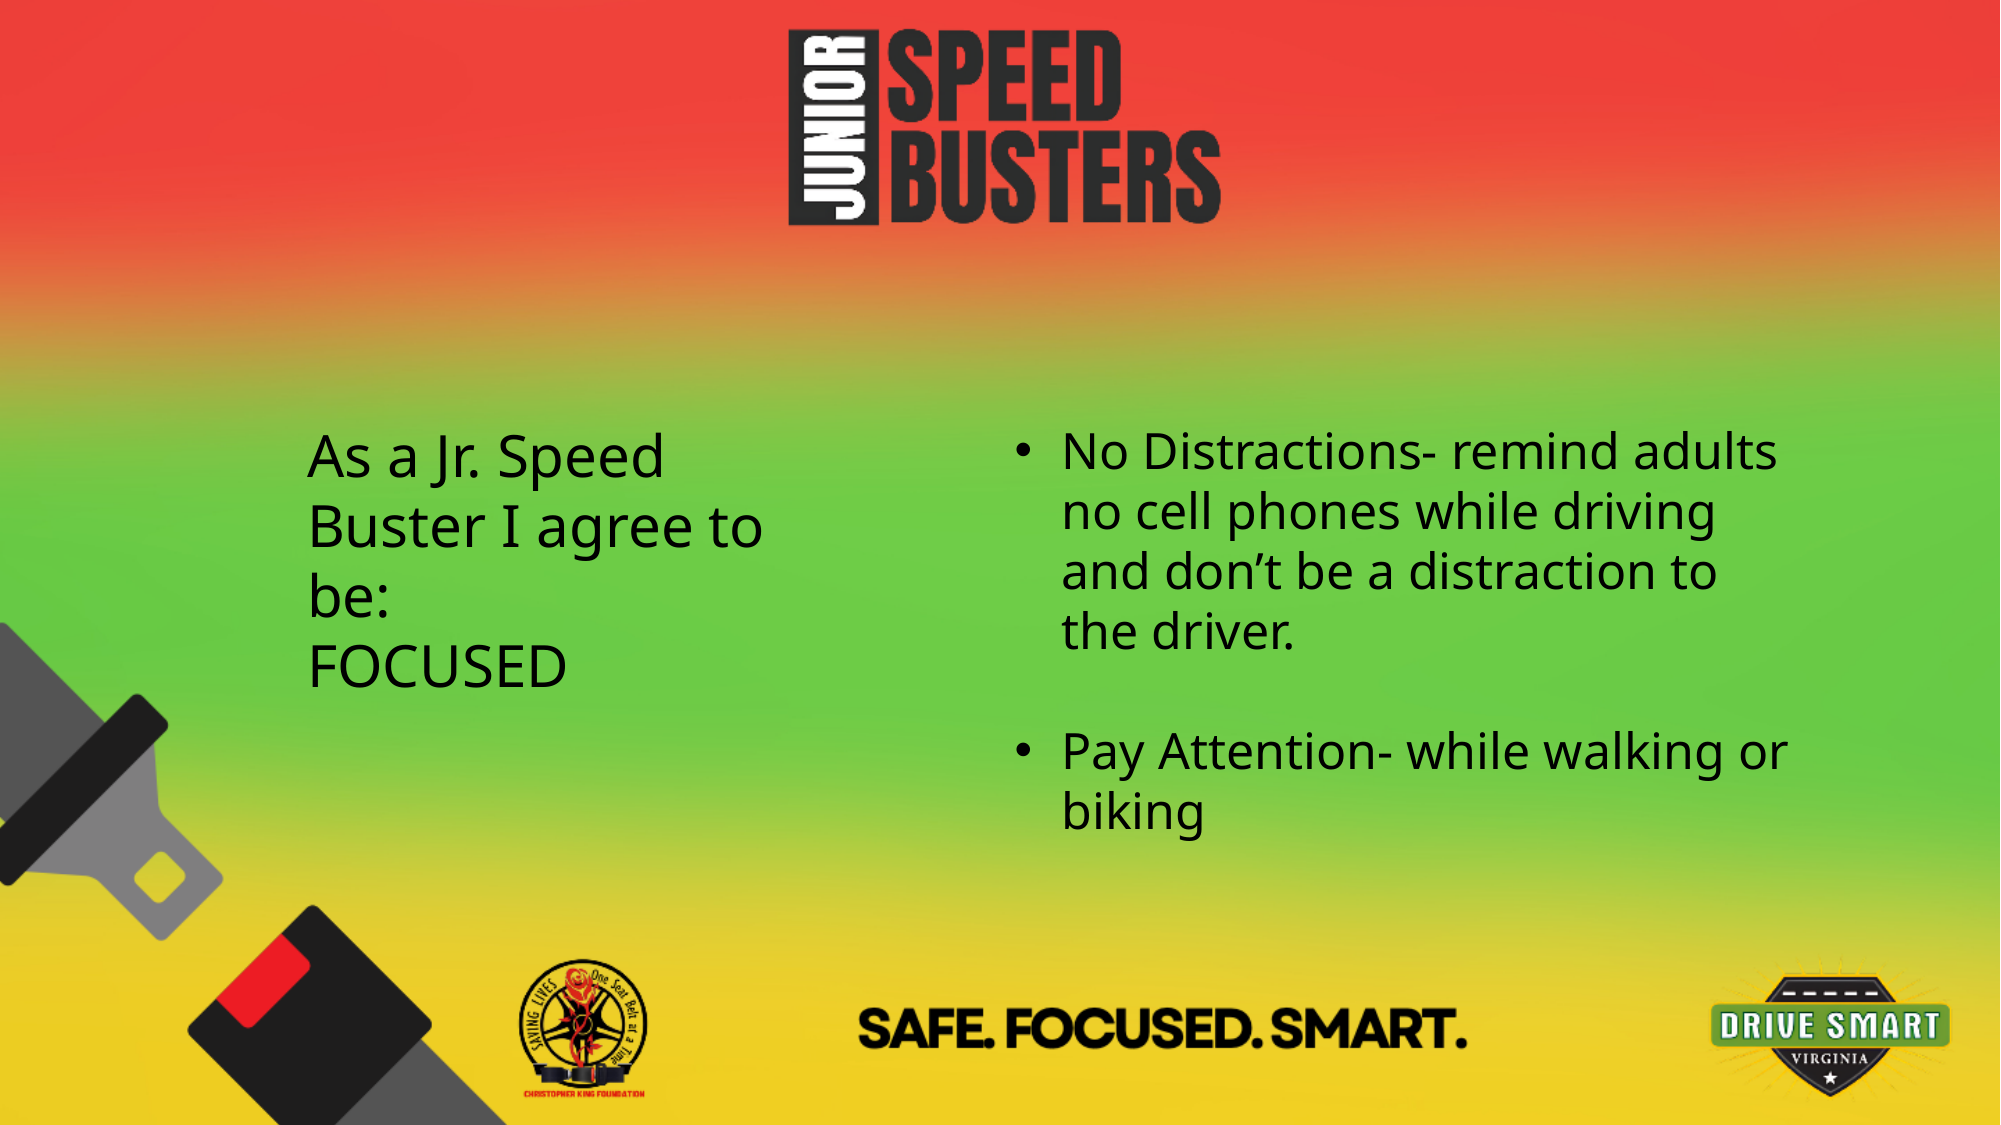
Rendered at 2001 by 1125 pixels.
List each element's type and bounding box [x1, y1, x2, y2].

list [0, 0, 2000, 1125]
